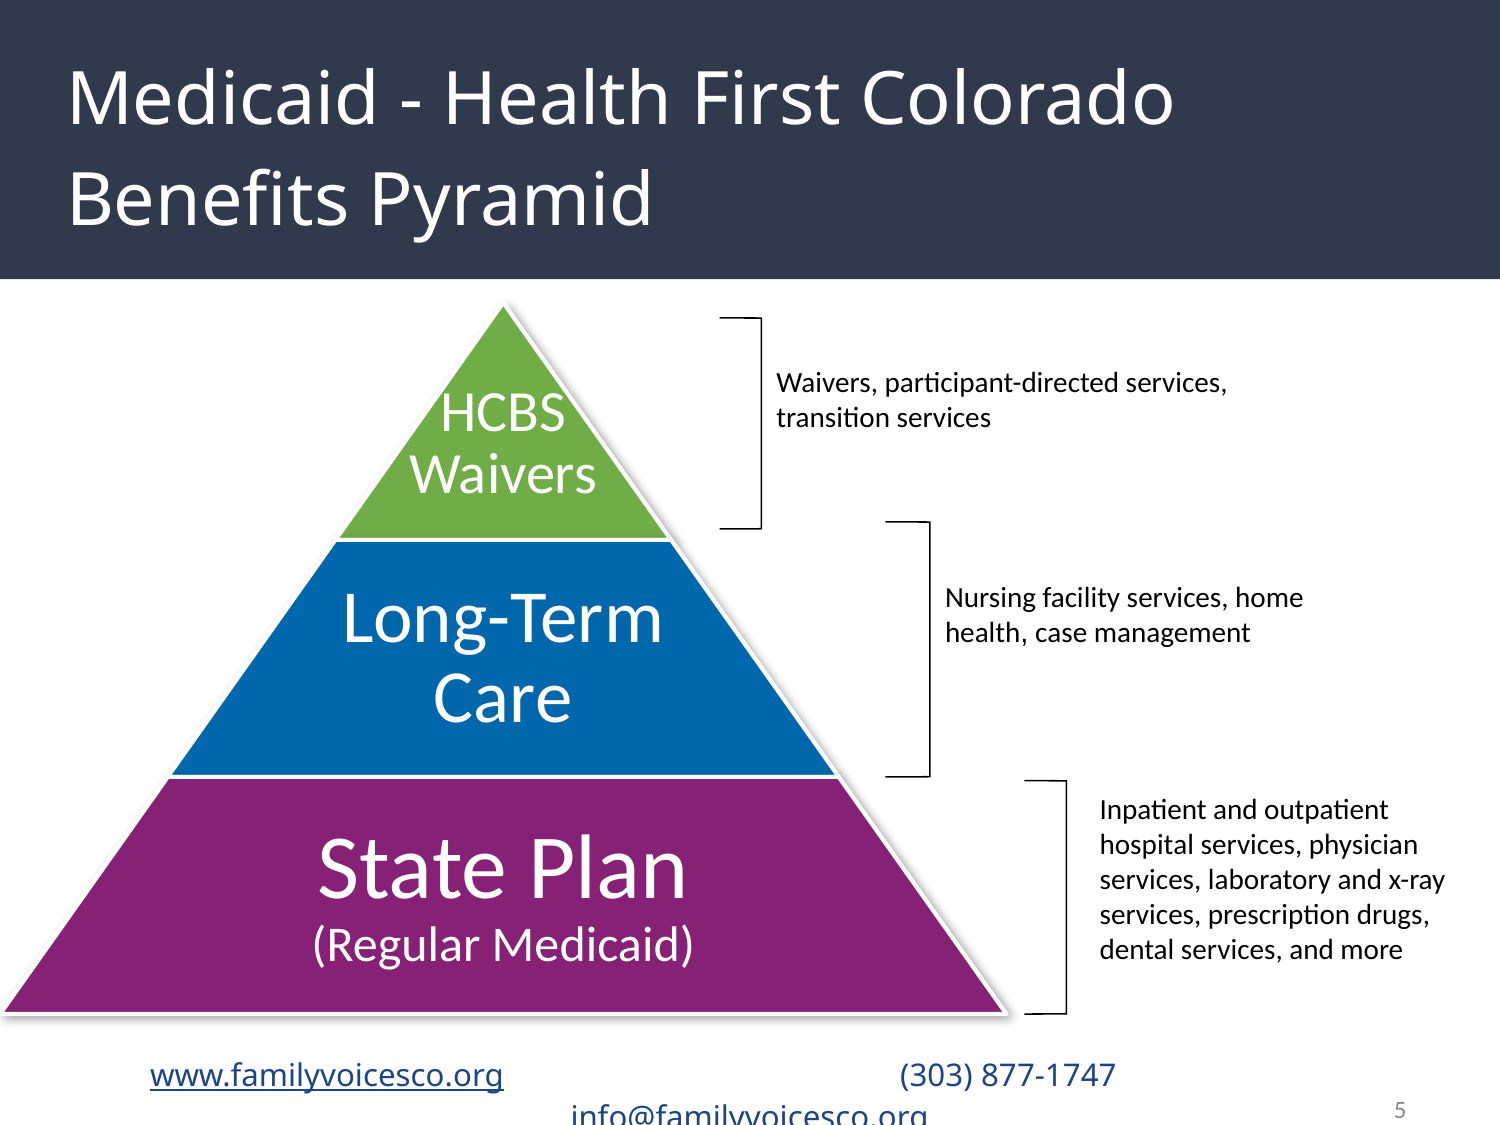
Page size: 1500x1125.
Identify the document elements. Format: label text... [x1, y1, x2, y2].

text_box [1024, 780, 1500, 1015]
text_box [0, 302, 1007, 1015]
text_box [885, 521, 1394, 778]
title Medicaid - Health First Colorado Benefits Pyramid [51, 30, 1449, 264]
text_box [719, 317, 1347, 530]
text_box www.familyvoicesco.org (303) 877-1747 info@familyvoicesco.org [77, 1039, 1423, 1125]
